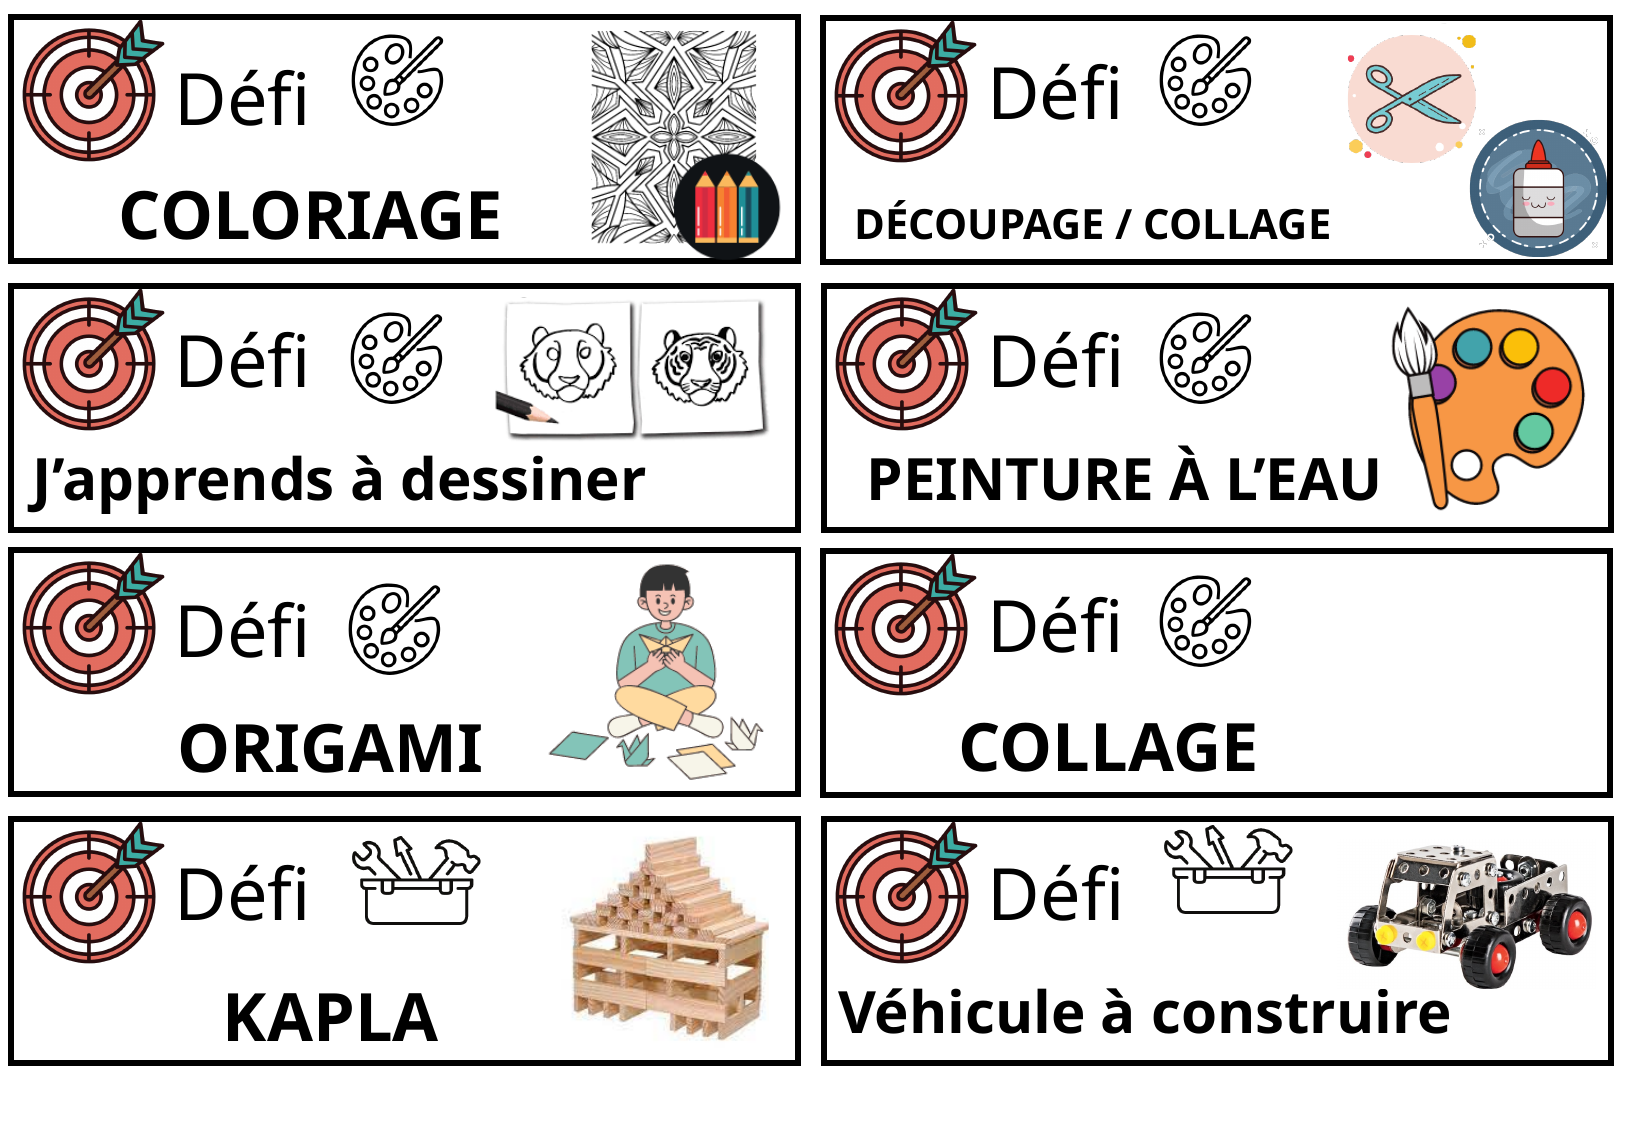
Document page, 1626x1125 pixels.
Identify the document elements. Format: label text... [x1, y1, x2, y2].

text_box [10, 549, 526, 795]
text_box [822, 17, 1611, 263]
text_box [981, 285, 1612, 531]
picture [526, 548, 780, 805]
text_box Véhicule à construire [823, 967, 1596, 1053]
picture [1150, 809, 1304, 920]
text_box DÉCOUPAGE / COLLAGE [839, 190, 1379, 256]
text_box COLLAGE [882, 697, 1336, 793]
text_box [823, 520, 1378, 531]
text_box [10, 16, 557, 262]
text_box ORIGAMI [104, 698, 526, 794]
text_box Défi [168, 307, 409, 410]
picture [339, 577, 443, 678]
text_box [823, 818, 1612, 1064]
picture [557, 13, 792, 276]
picture [1150, 569, 1253, 670]
text_box [10, 818, 799, 1064]
text_box [780, 549, 799, 795]
picture [338, 820, 492, 930]
picture [831, 284, 981, 434]
text_box [792, 16, 799, 262]
text_box [10, 285, 799, 531]
text_box COLORIAGE [104, 165, 557, 261]
picture [342, 28, 446, 130]
picture [557, 831, 769, 1048]
text_box Défi [168, 45, 409, 147]
picture [830, 549, 980, 699]
picture [1341, 23, 1607, 257]
text_box PEINTURE À L’EAU [823, 434, 1378, 520]
text_box Défi [980, 573, 1222, 675]
picture [18, 284, 168, 434]
picture [1150, 28, 1253, 130]
text_box [823, 285, 831, 434]
picture [1337, 839, 1596, 989]
picture [1150, 306, 1253, 407]
picture [830, 16, 980, 166]
text_box [822, 550, 1611, 796]
text_box J’apprends à dessiner [18, 434, 795, 520]
picture [341, 306, 445, 408]
picture [18, 548, 168, 698]
text_box Défi [168, 840, 409, 943]
picture [18, 15, 168, 165]
text_box Défi [981, 840, 1222, 943]
picture [491, 297, 780, 447]
text_box Défi [981, 307, 1222, 410]
text_box Défi [168, 578, 409, 680]
picture [831, 817, 981, 967]
picture [18, 817, 168, 967]
text_box KAPLA [104, 967, 558, 1063]
picture [1378, 299, 1596, 533]
text_box Défi [980, 39, 1222, 142]
